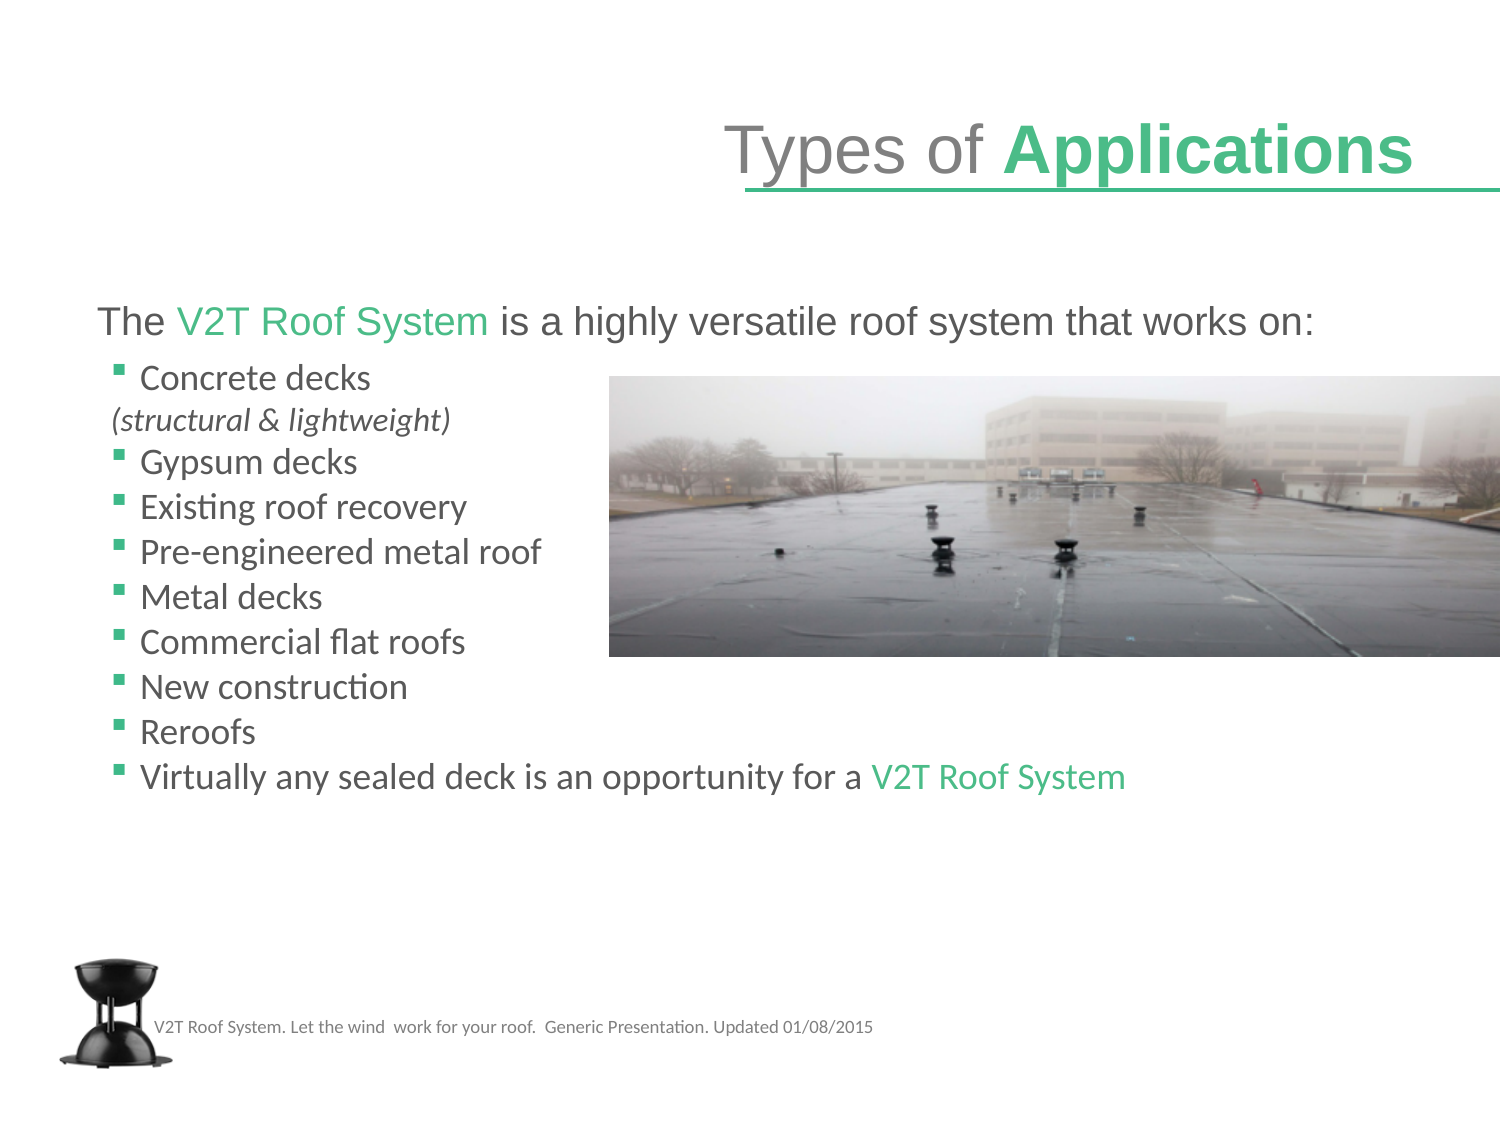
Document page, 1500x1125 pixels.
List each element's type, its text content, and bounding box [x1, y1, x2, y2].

text_box Concrete decks (structural & lightweight) Gypsum decks Existing roof recovery Pre-engineered metal roof Metal decks Commercial flat roofs New construction Reroofs Virtually any sealed deck is an opportunity for a V2T Roof System [81, 345, 1249, 850]
picture [609, 376, 1500, 657]
picture [59, 958, 173, 1069]
title Types of Applications [81, 106, 1430, 213]
list The V2T Roof System is a highly versatile roof system that works on: [81, 293, 1430, 376]
